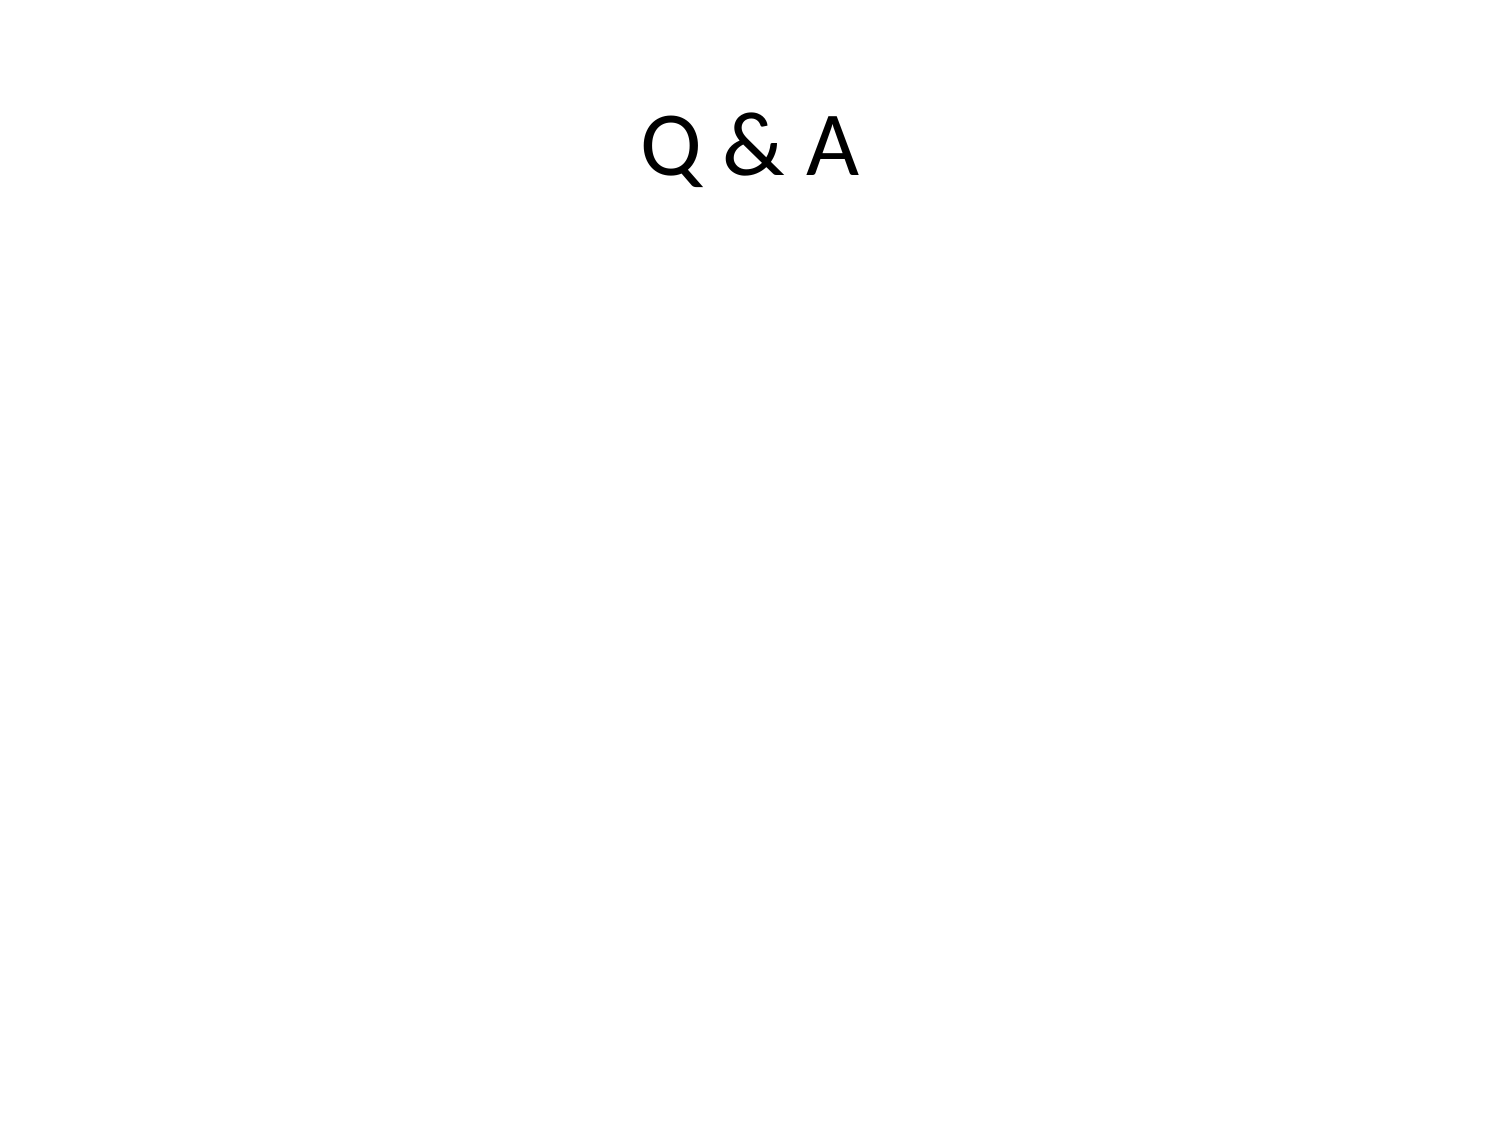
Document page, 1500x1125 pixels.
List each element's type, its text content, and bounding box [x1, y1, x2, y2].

title Q & A [75, 45, 1425, 233]
